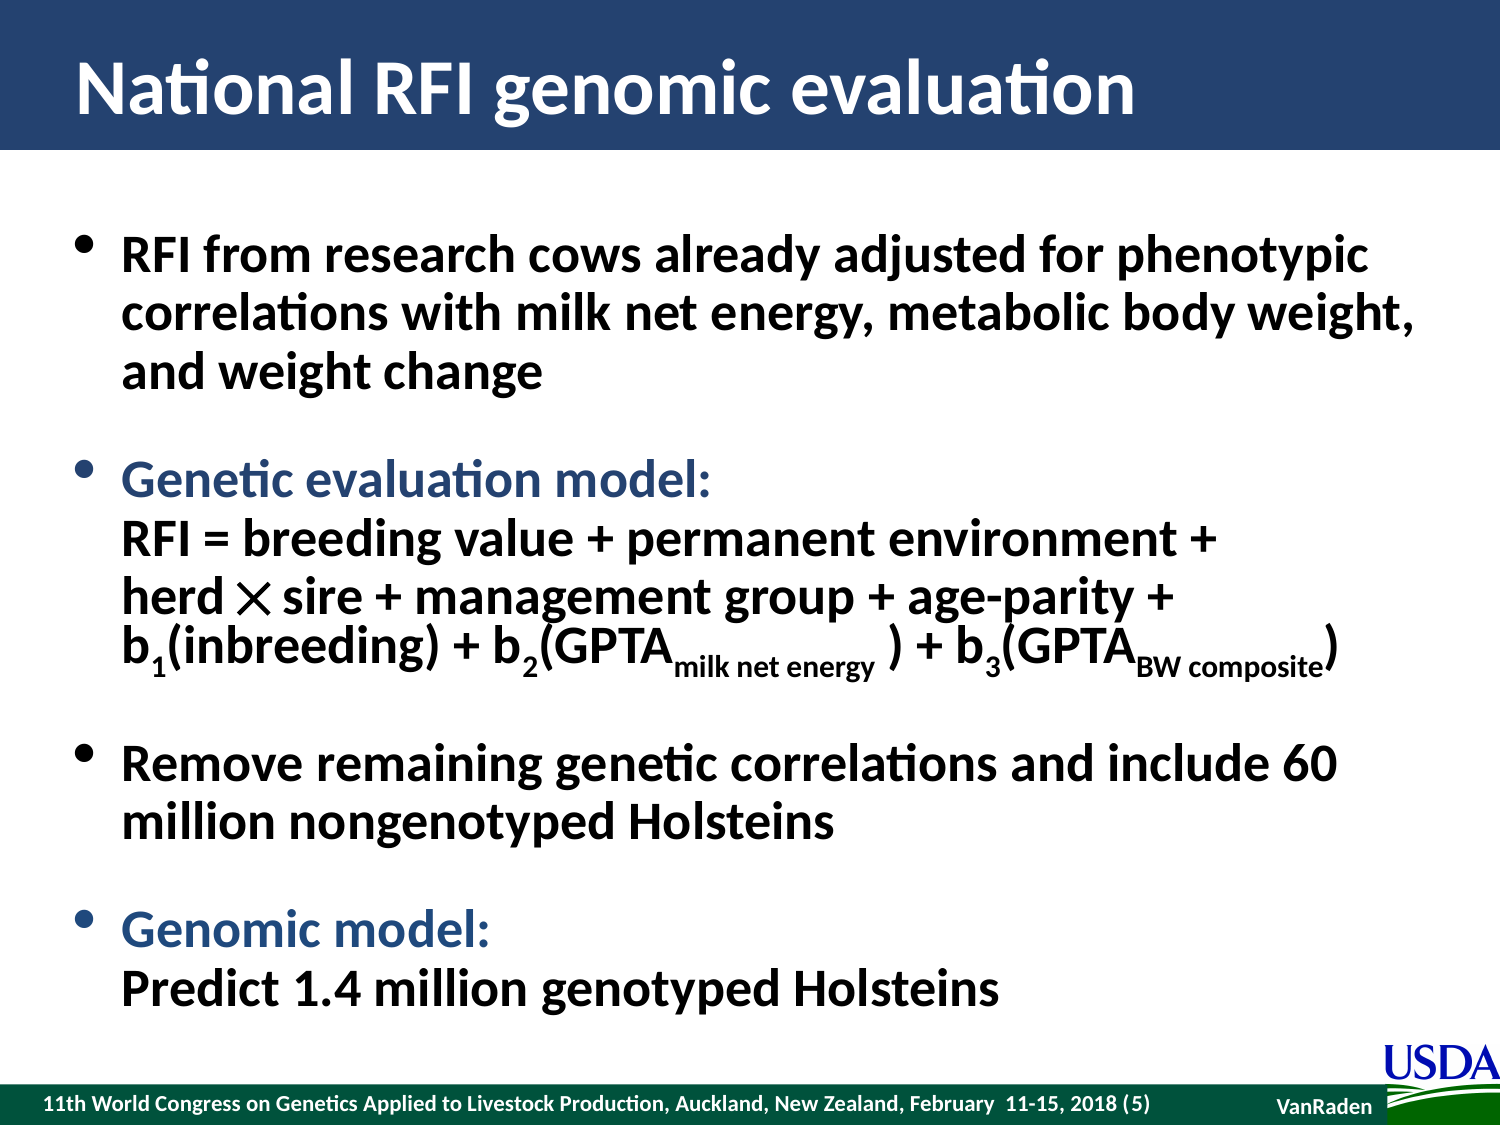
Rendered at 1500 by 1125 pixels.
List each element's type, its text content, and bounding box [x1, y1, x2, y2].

list RFI from research cows already adjusted for phenotypic correlations with milk net energy, metabolic body weight, and weight change Genetic evaluation model: RFI = breeding value + permanent environment + herd  sire + management group + age-parity + b1(inbreeding) + b2(GPTAmilk net energy ) + b3(GPTABW composite) Remove remaining genetic correlations and include 60 million nongenotyped Holsteins Genomic model: Predict 1.4 million genotyped Holsteins [75, 224, 1425, 1013]
title National RFI genomic evaluation [75, 29, 1425, 135]
picture [1384, 1044, 1500, 1125]
